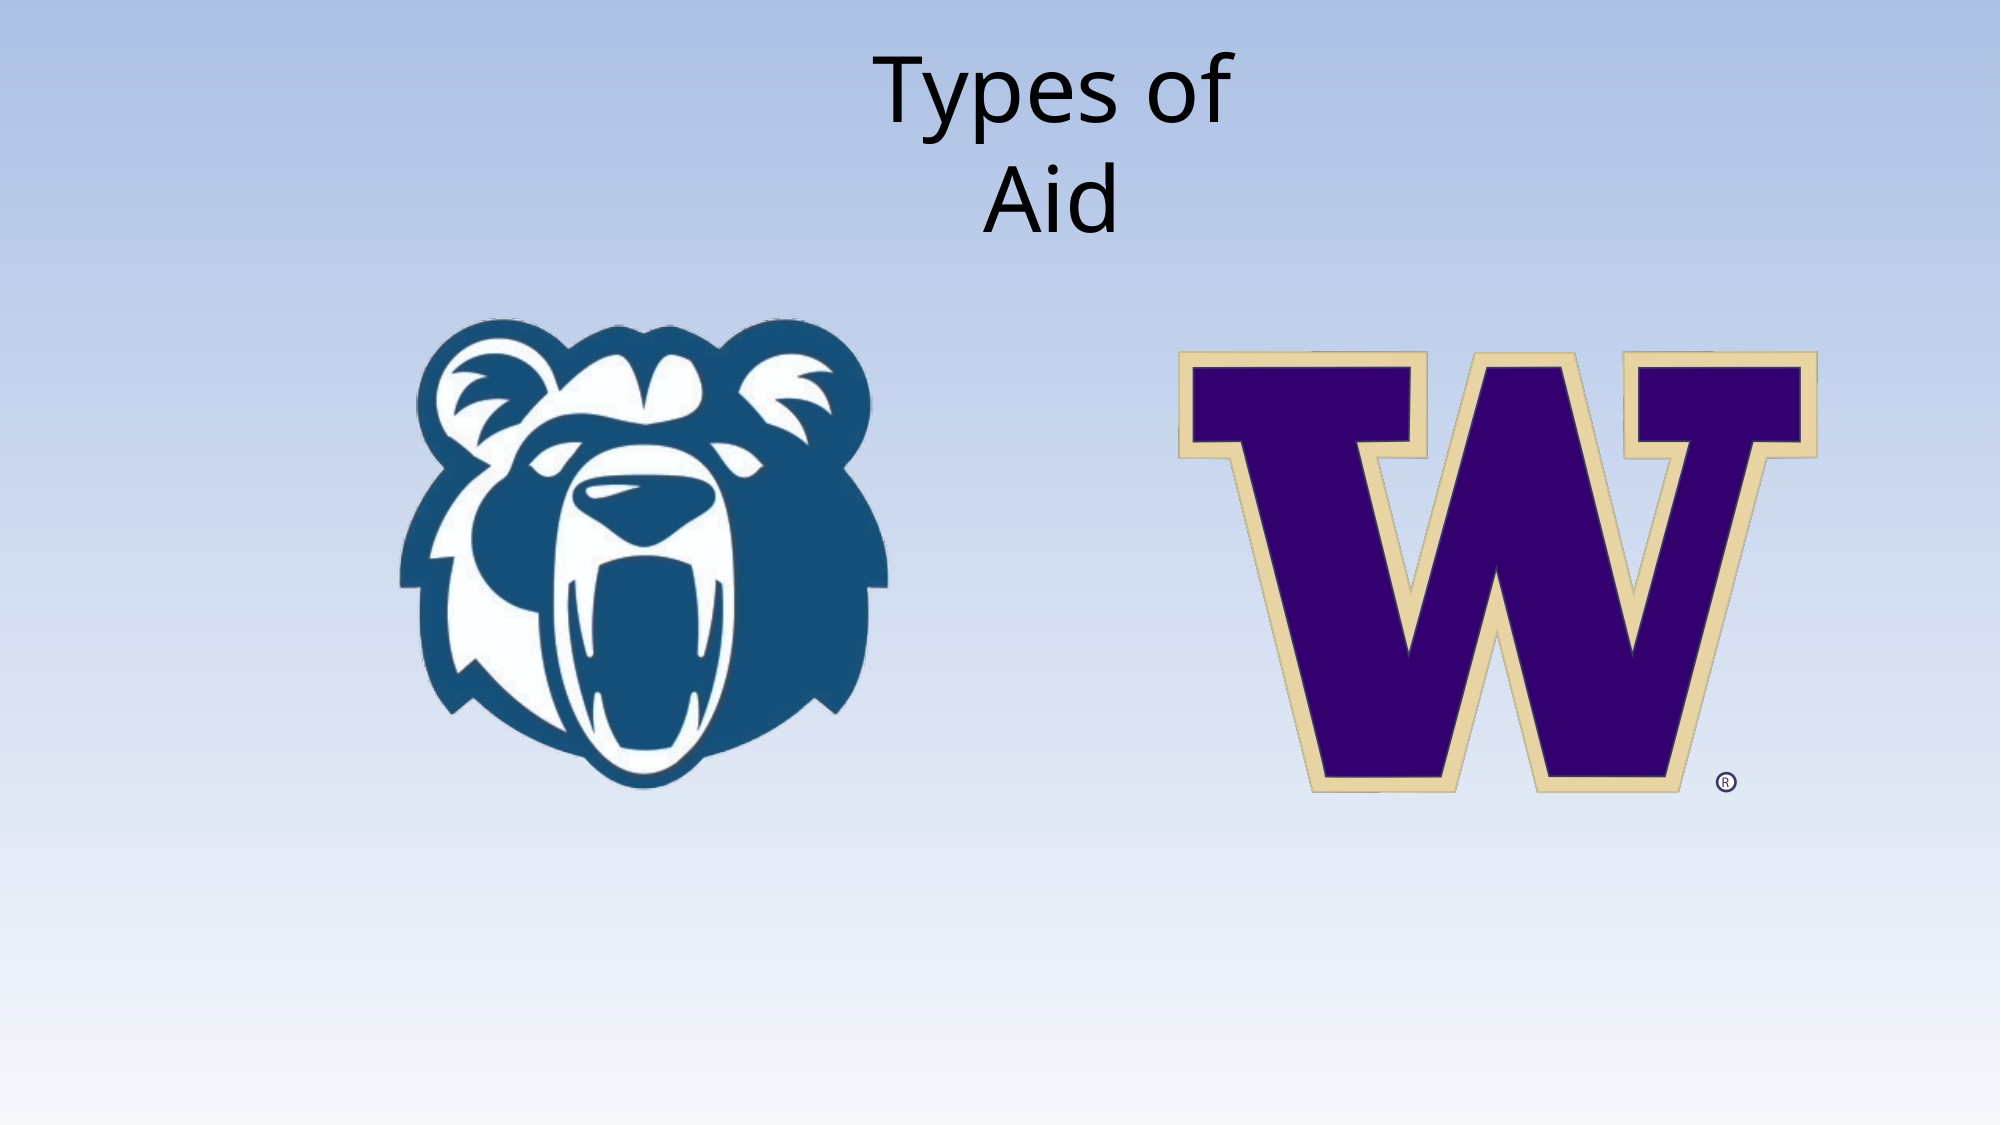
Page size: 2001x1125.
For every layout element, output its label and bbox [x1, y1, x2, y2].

picture [1178, 351, 1818, 793]
text_box [778, 0, 1327, 468]
picture [329, 305, 963, 920]
